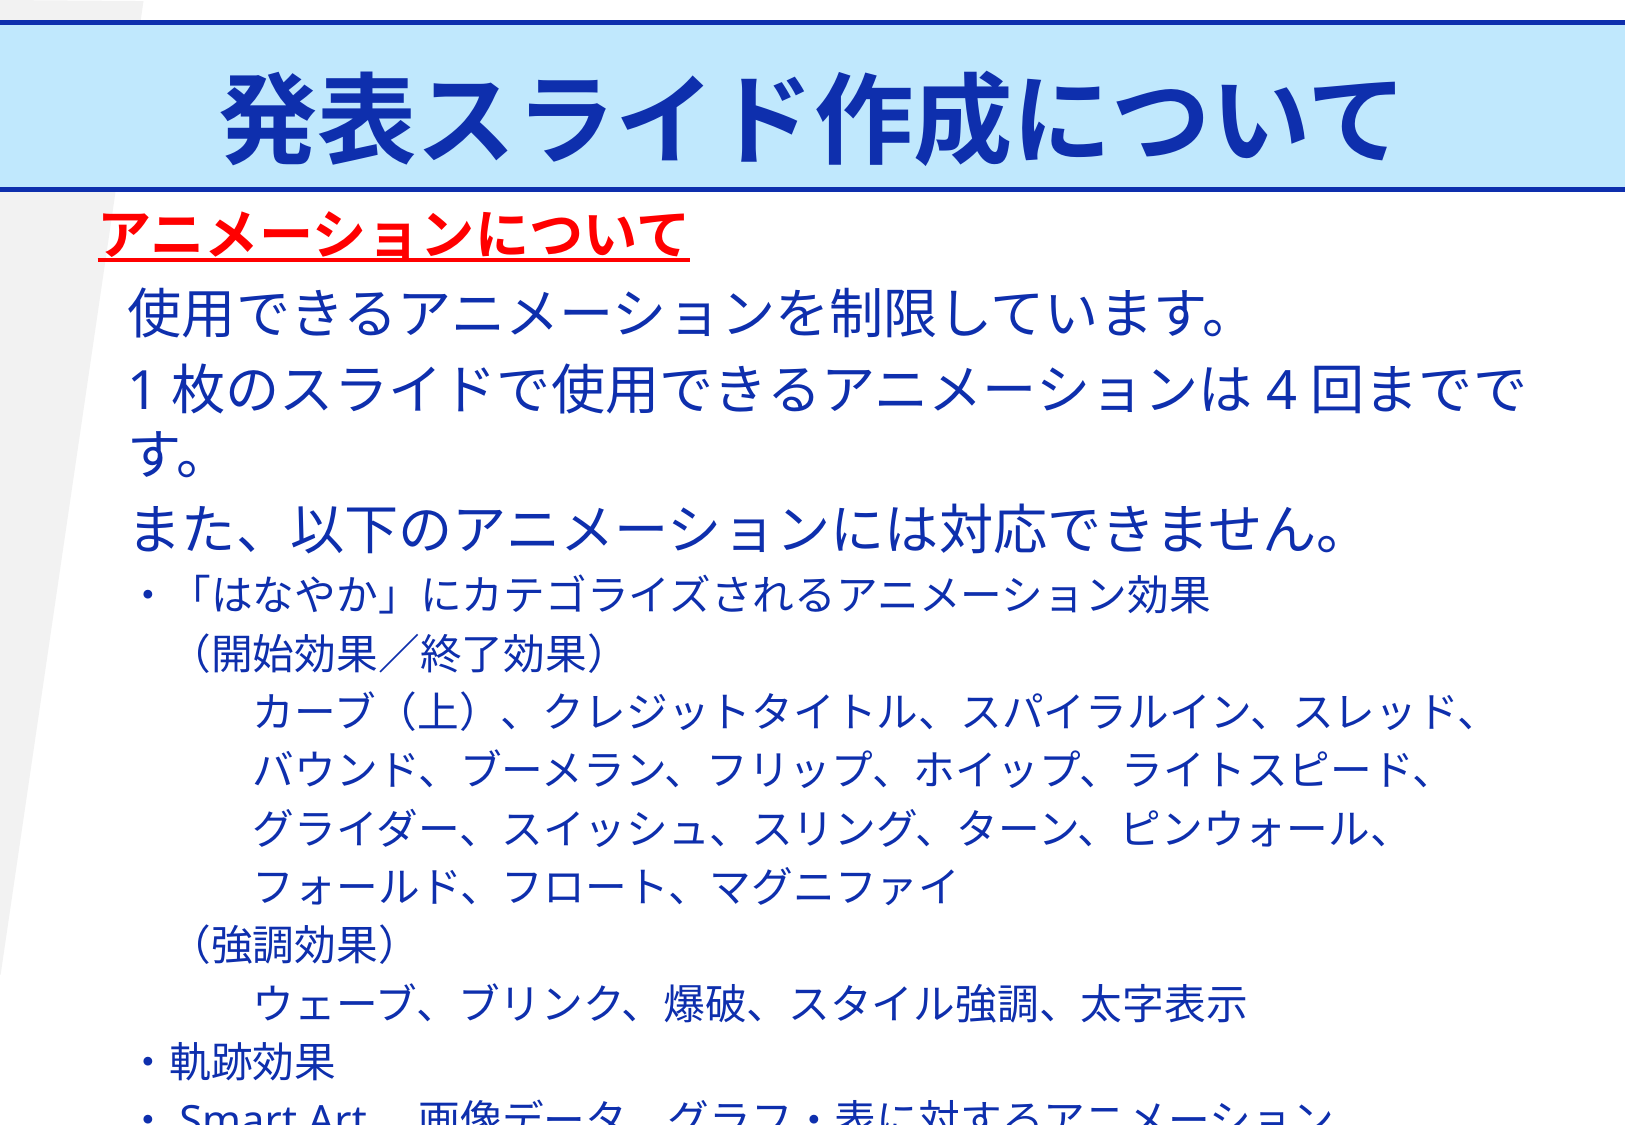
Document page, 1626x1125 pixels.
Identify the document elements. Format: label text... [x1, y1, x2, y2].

text_box [1544, 20, 1625, 191]
list 使用できるアニメーションを制限しています。 1枚のスライドで使用できるアニメーションは4回までです。 また、以下のアニメーションには対応できません。 ・「はなやか」にカテゴライズされるアニメーション効果 （開始効果／終了効果） カーブ（上）、クレジットタイトル、スパイラルイン、スレッド、 バウンド、ブーメラン、フリップ、ホイップ、ライトスピード、 グライダー、スイッシュ、スリング、ターン、ピンウォール、 フォールド、フロート、マグニファイ （強調効果） ウェーブ、ブリンク、爆破、スタイル強調、太字表示 ・軌跡効果 ・Smart Art、画像データ、グラフ・表に対するアニメーション [112, 271, 1576, 361]
text_box アニメーションについて [81, 191, 1544, 272]
text_box [0, 20, 81, 191]
text_box [0, 973, 1625, 1125]
title 発表スライド作成について [81, 14, 1544, 191]
